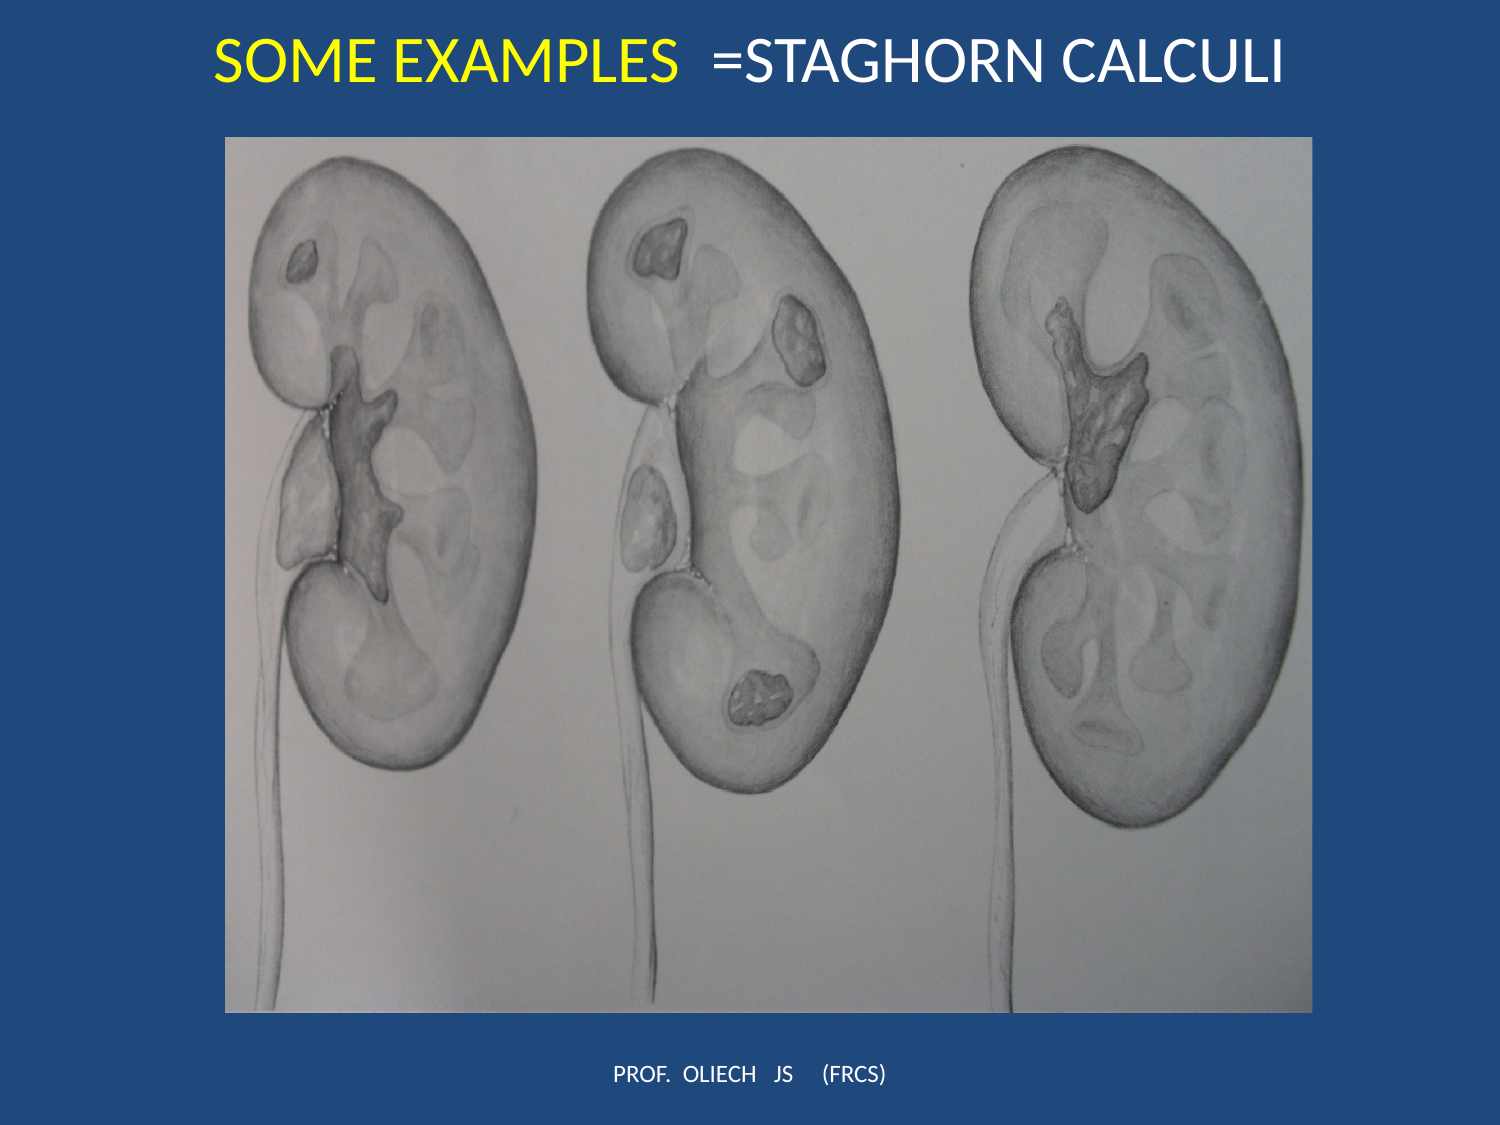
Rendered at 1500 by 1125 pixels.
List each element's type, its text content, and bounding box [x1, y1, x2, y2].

title SOME EXAMPLES =STAGHORN CALCULI [75, 0, 1425, 113]
footer PROF. OLIECH JS (FRCS) [512, 1042, 988, 1103]
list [224, 137, 1313, 1013]
